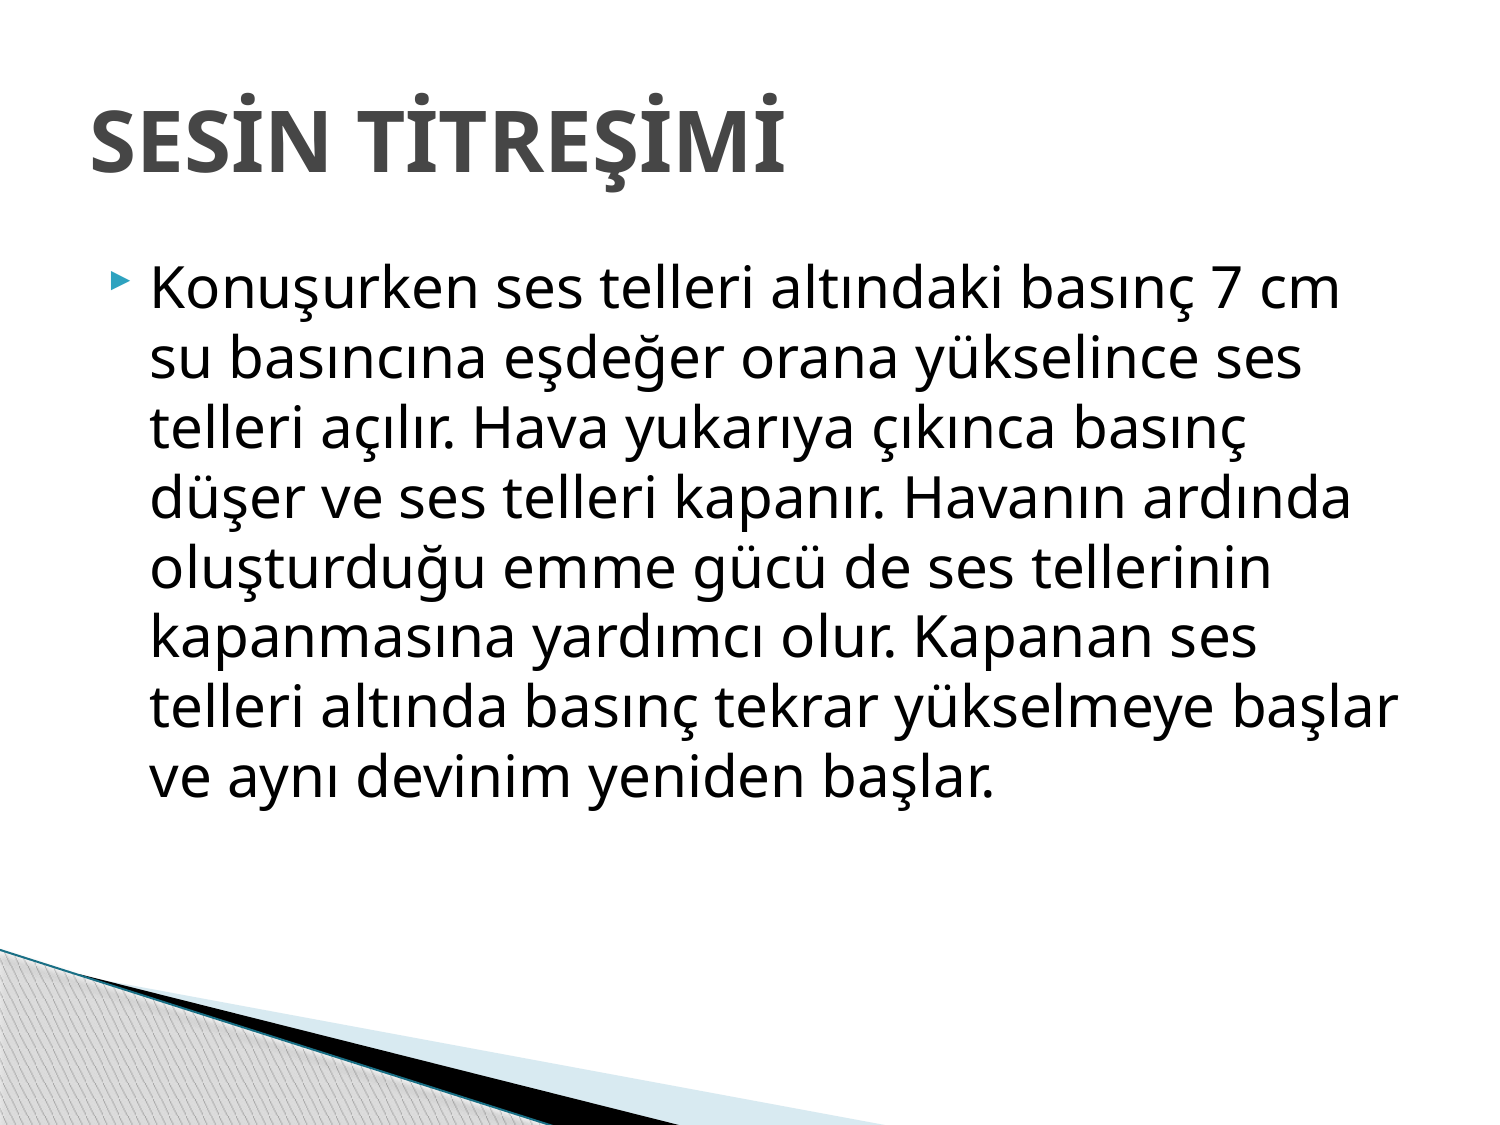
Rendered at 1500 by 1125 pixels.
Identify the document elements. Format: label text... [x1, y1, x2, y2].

title SESİN TİTREŞİMİ [75, 45, 1425, 233]
list Konuşurken ses telleri altındaki basınç 7 cm su basıncına eşdeğer orana yükselince ses telleri açılır. Hava yukarıya çıkınca basınç düşer ve ses telleri kapanır. Havanın ardında oluşturduğu emme gücü de ses tellerinin kapanmasına yardımcı olur. Kapanan ses telleri altında basınç tekrar yükselmeye başlar ve aynı devinim yeniden başlar. [75, 243, 1425, 986]
